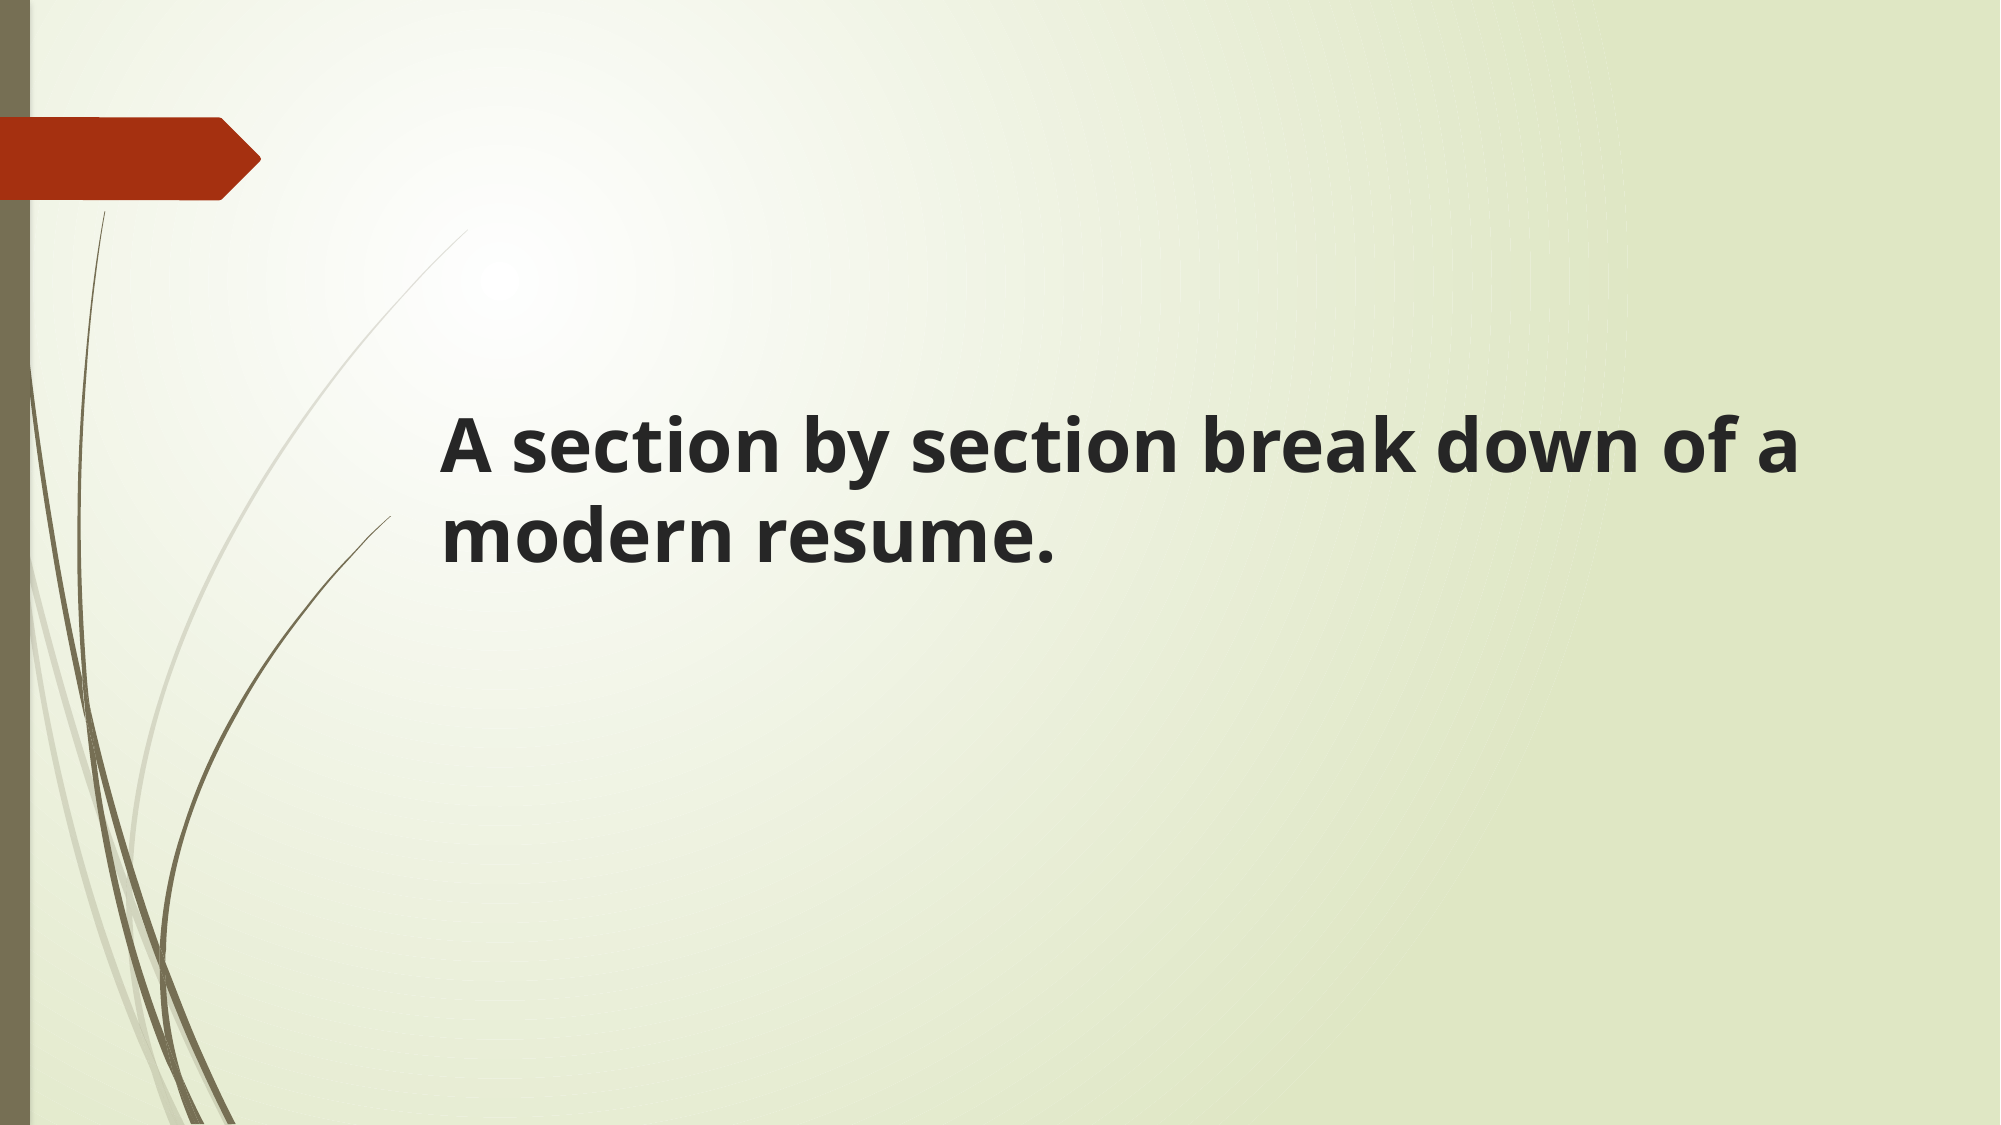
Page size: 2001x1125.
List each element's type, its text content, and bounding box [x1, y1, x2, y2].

title A section by section break down of a modern resume. [425, 389, 1888, 690]
